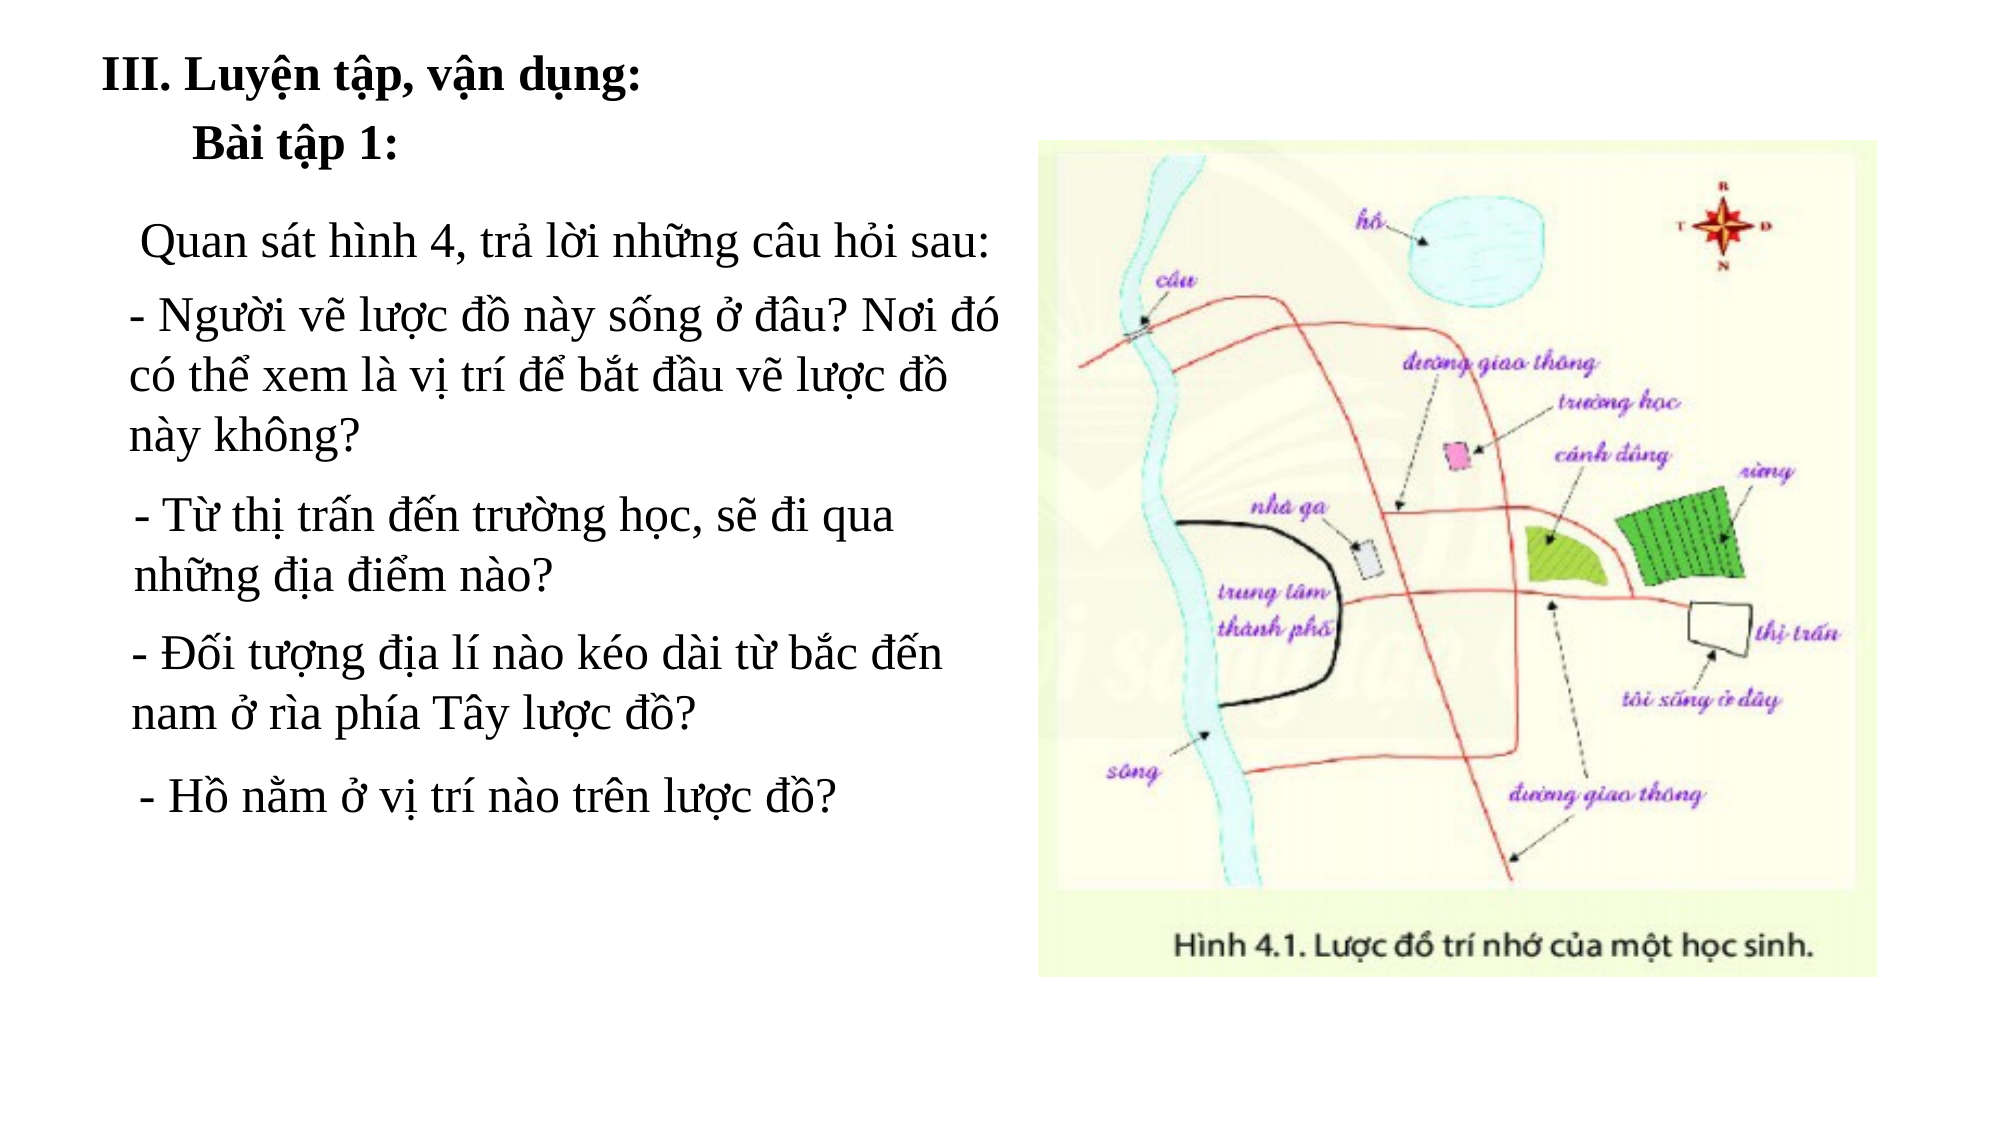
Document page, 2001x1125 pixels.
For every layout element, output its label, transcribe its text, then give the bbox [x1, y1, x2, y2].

text_box - Người vẽ lược đồ này sống ở đâu? Nơi đó có thể xem là vị trí để bắt đầu vẽ lược đồ này không? [114, 273, 1034, 469]
picture [1037, 140, 1877, 977]
text_box III. Luyện tập, vận dụng: [86, 33, 671, 108]
text_box - Hồ nằm ở vị trí nào trên lược đồ? [124, 754, 853, 830]
text_box - Đối tượng địa lí nào kéo dài từ bắc đến nam ở rìa phía Tây lược đồ? [116, 611, 1031, 747]
text_box Quan sát hình 4, trả lời những câu hỏi sau: [124, 199, 1007, 273]
text_box - Từ thị trấn đến trường học, sẽ đi qua những địa điểm nào? [119, 473, 1024, 609]
text_box Bài tập 1: [177, 102, 429, 178]
